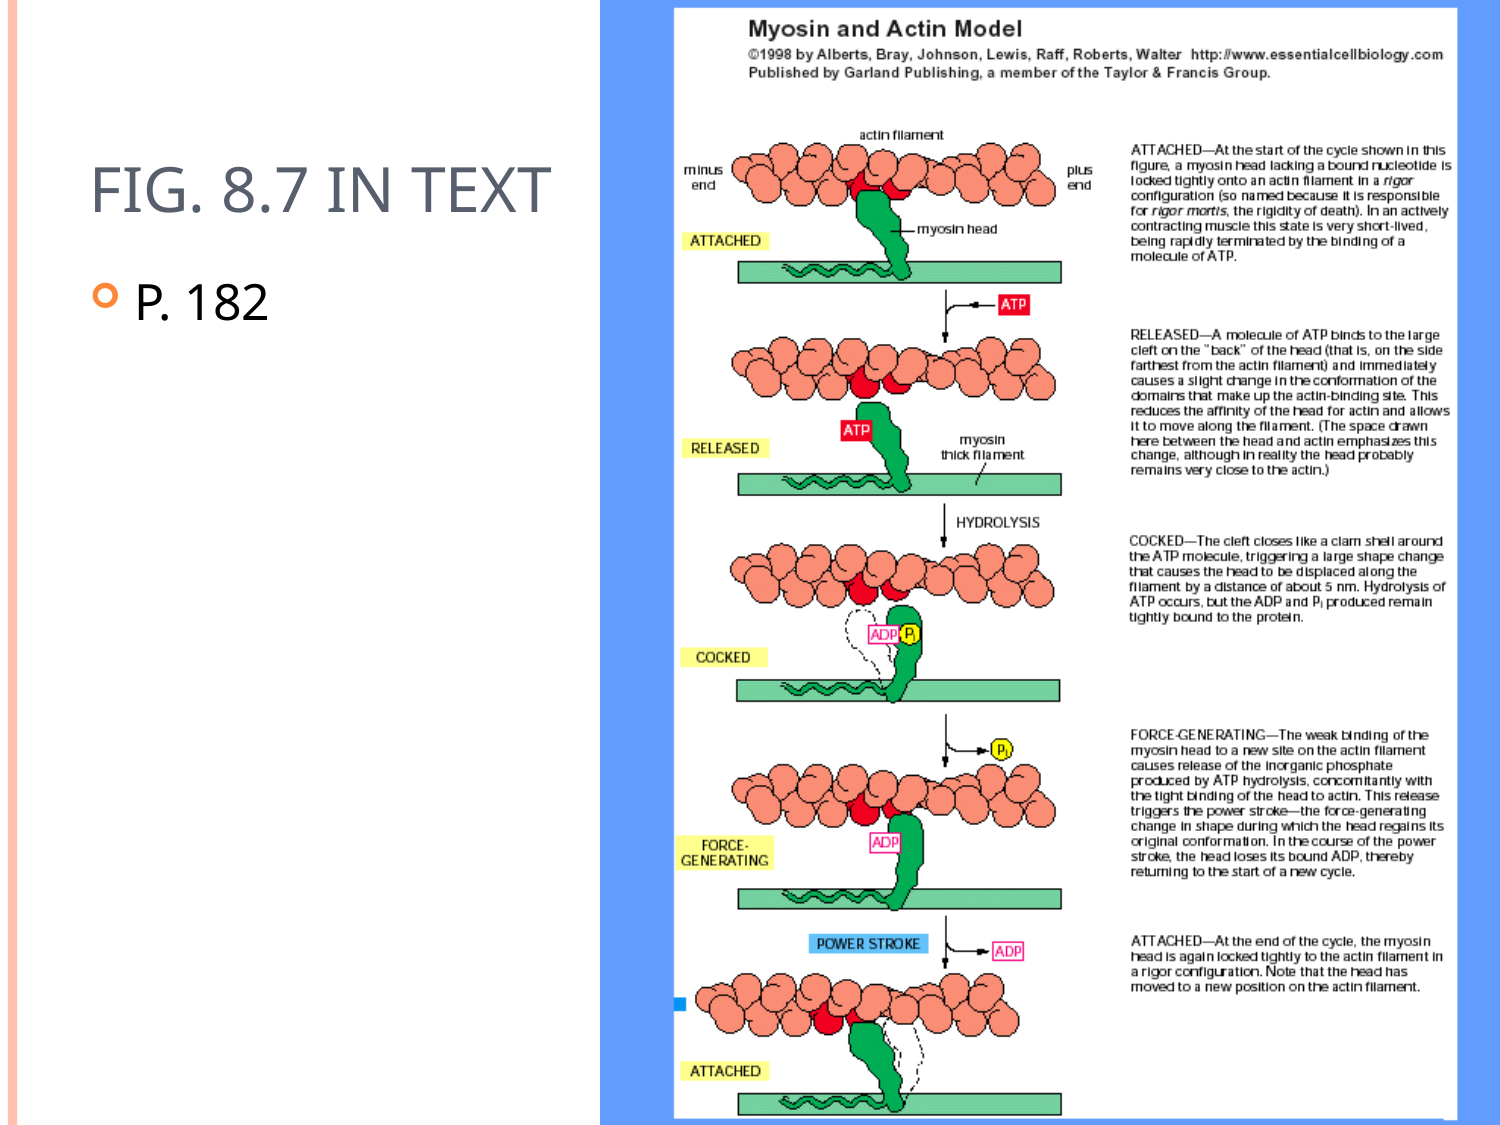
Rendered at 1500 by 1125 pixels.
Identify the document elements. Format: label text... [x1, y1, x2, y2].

picture [599, 0, 1500, 1125]
list P. 182 [75, 262, 593, 1062]
title Fig. 8.7 in text [75, 45, 593, 233]
